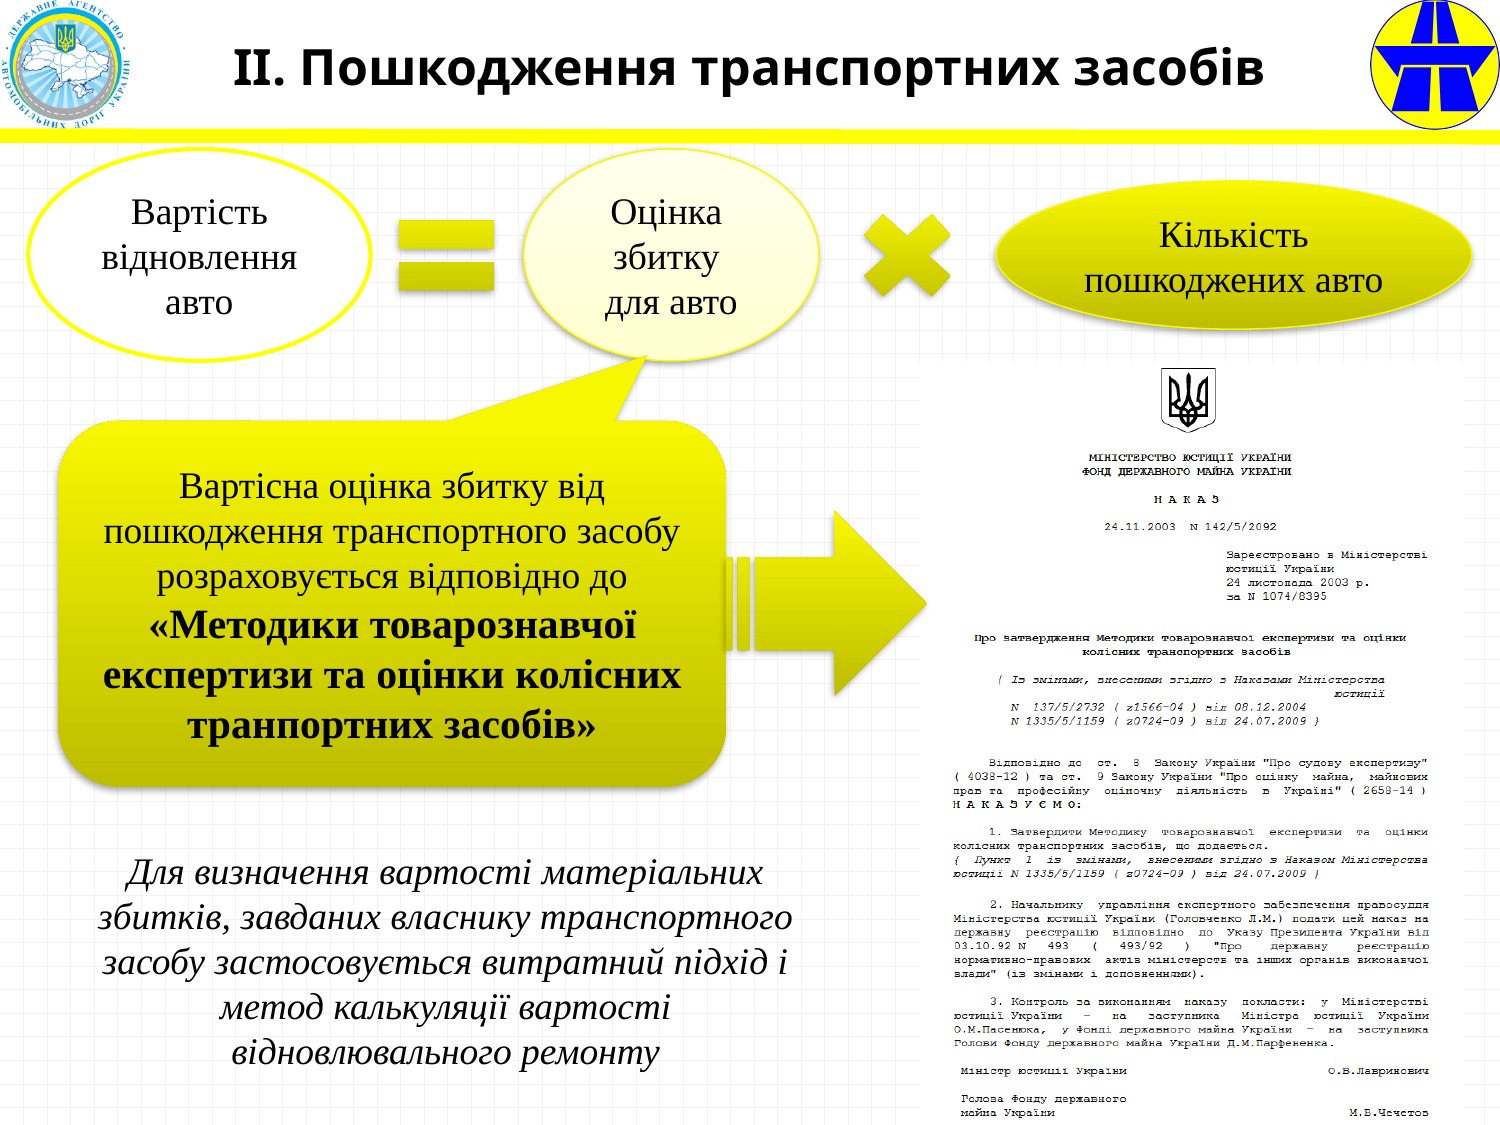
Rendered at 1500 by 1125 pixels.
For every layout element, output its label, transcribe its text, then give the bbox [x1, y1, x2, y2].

text_box [737, 557, 750, 651]
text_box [28, 148, 1472, 363]
text_box [726, 557, 733, 651]
picture [1369, 0, 1500, 131]
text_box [918, 371, 1465, 1125]
text_box Для визначення вартості матеріальних збитків, завданих власнику транспортного засобу застосовується витратний підхід і метод калькуляції вартості відновлювального ремонту [64, 839, 827, 1080]
text_box Вартісна оцінка збитку від пошкодження транспортного засобу розраховується відповідно до «Методики товарознавчої експертизи та оцінки колісних транпортних засобів» [58, 371, 727, 787]
text_box ІІ. Пошкодження транспортних засобів [130, 0, 1367, 129]
picture [0, 0, 130, 131]
text_box [755, 511, 913, 697]
